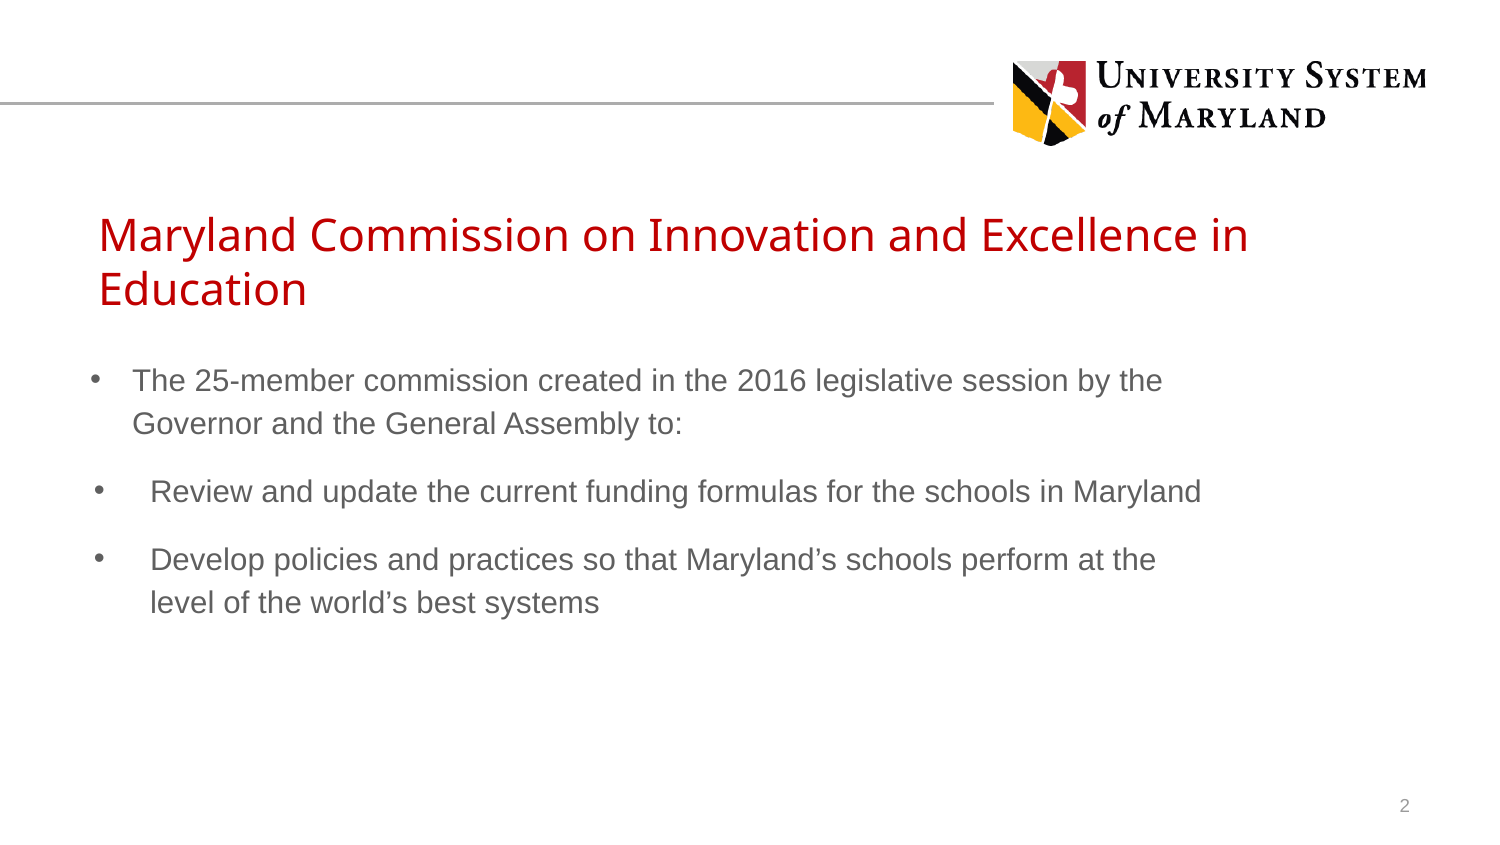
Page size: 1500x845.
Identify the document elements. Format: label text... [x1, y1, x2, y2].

slide_number 2 [1074, 783, 1425, 828]
title Maryland Commission on Innovation and Excellence in Education [83, 198, 1404, 322]
list The 25-member commission created in the 2016 legislative session by the Governor and the General Assembly to: Review and update the current funding formulas for the schools in Maryland Develop policies and practices so that Maryland’s schools perform at the level of the world’s best systems [75, 347, 1243, 762]
picture [1013, 61, 1426, 146]
